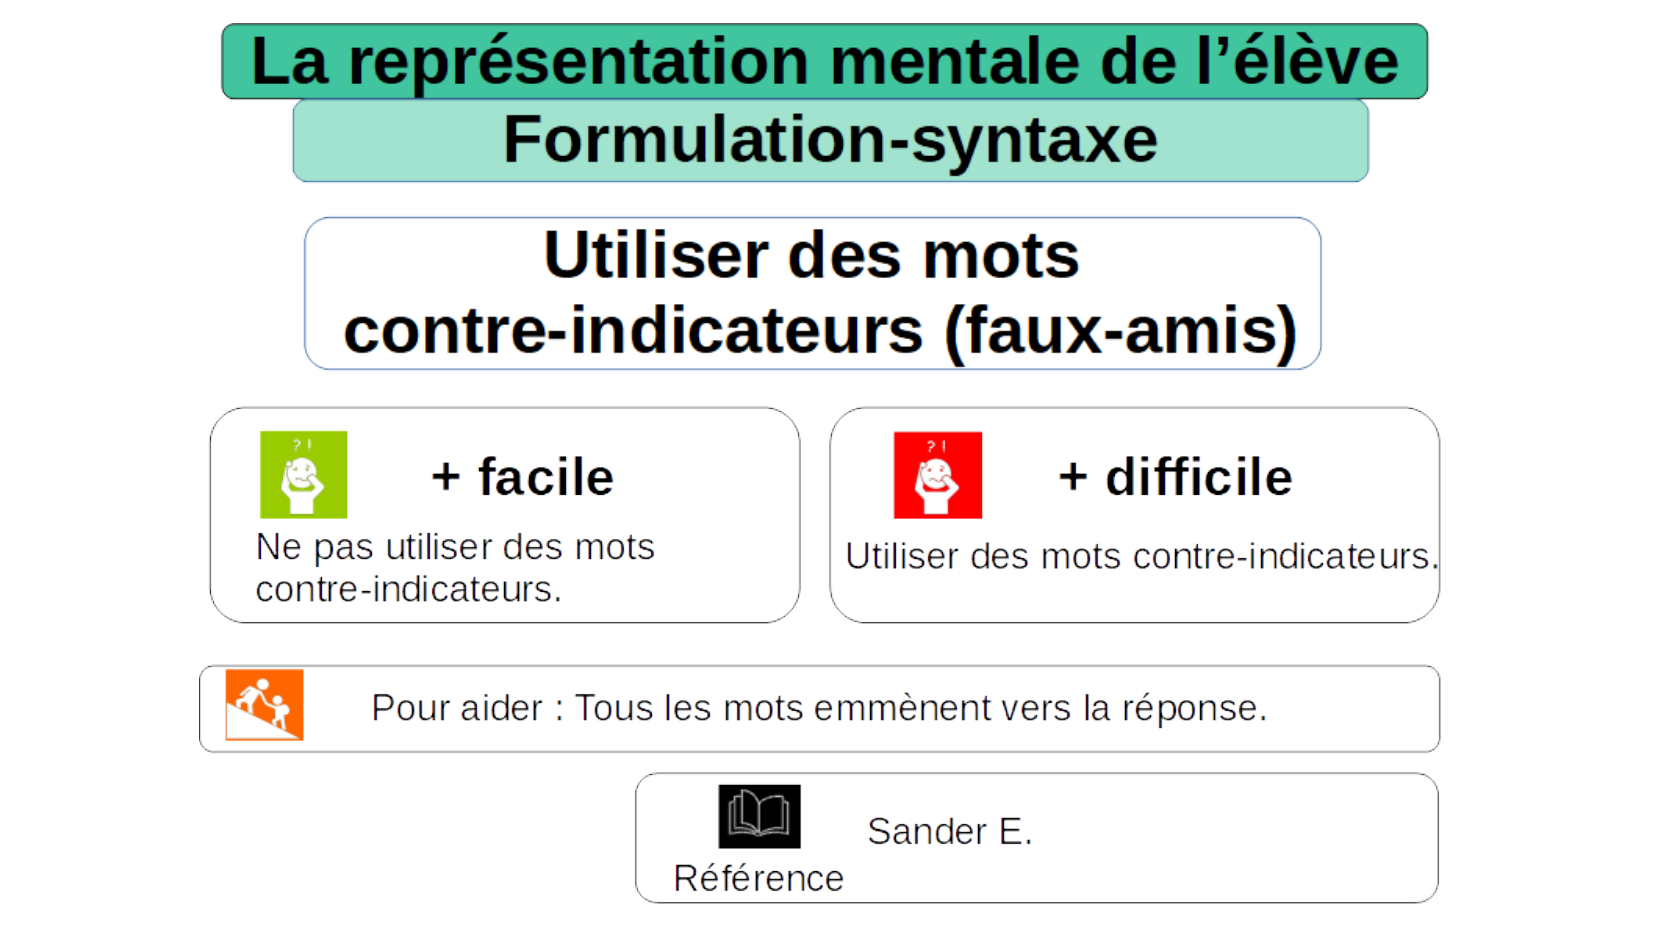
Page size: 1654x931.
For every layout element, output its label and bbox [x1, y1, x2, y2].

picture [199, 23, 1455, 908]
